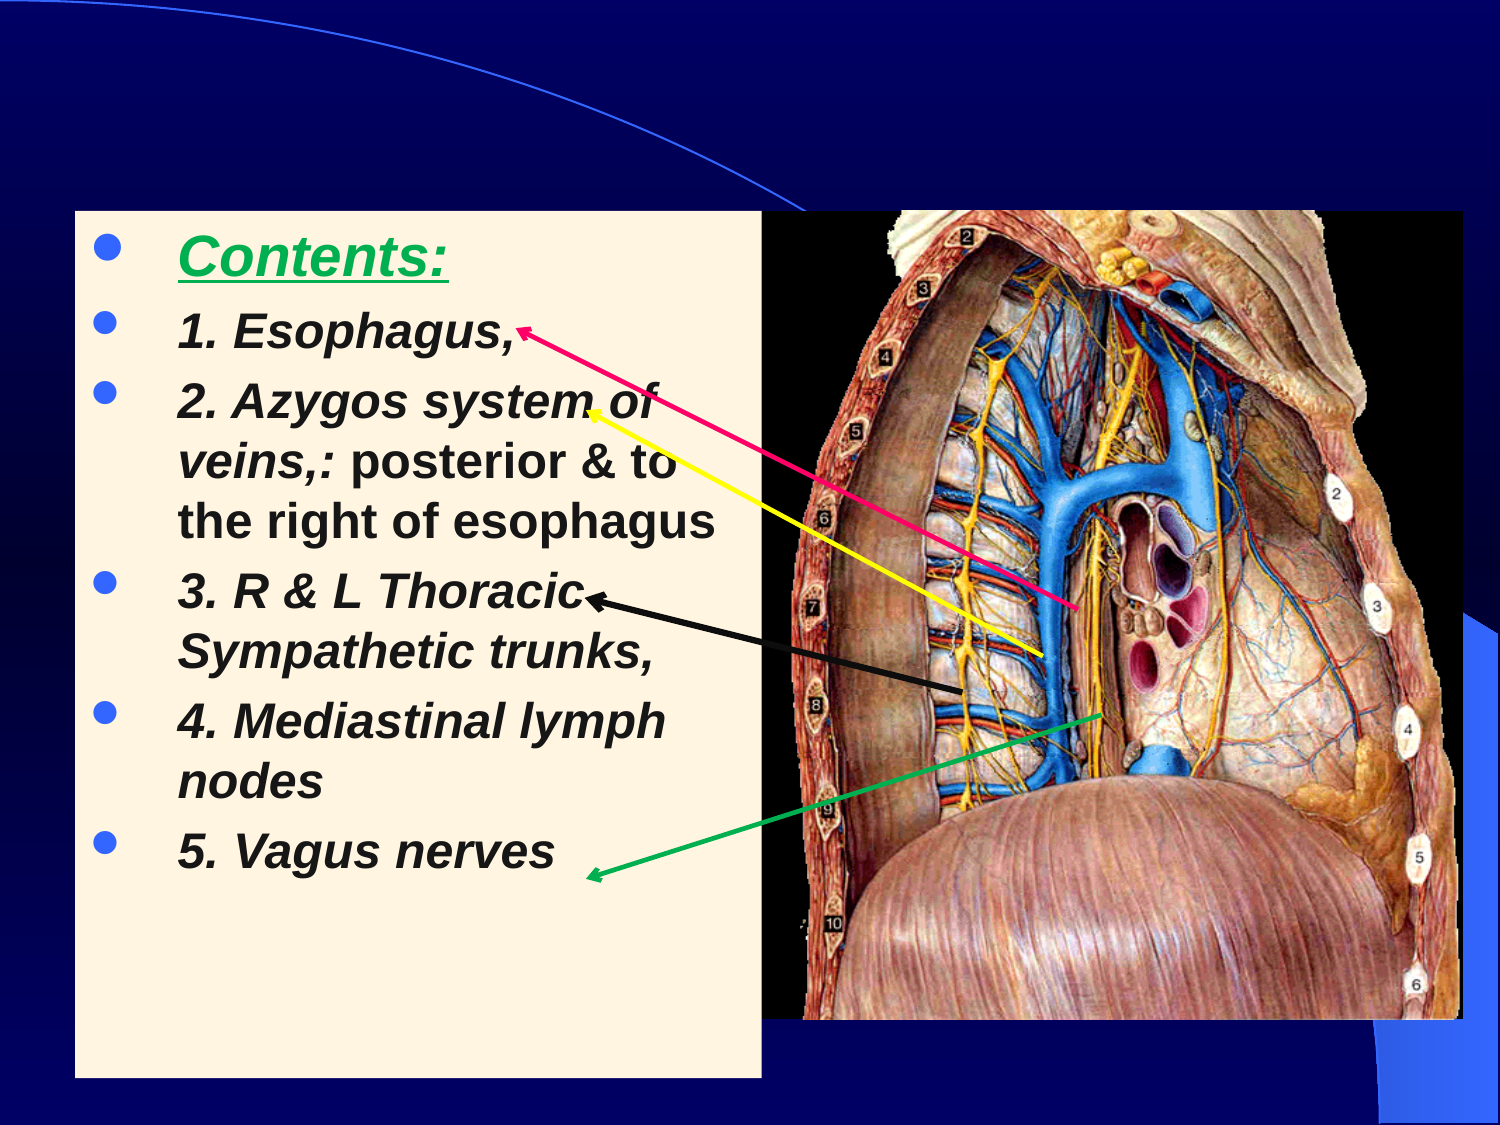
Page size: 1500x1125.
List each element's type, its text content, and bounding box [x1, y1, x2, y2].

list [761, 210, 1464, 1020]
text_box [585, 714, 1102, 880]
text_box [584, 597, 963, 693]
list Contents: 1. Esophagus, 2. Azygos system of veins,: posterior & to the right of esophagus 3. R & L Thoracic Sympathetic trunks, 4. Mediastinal lymph nodes 5. Vagus nerves [75, 210, 762, 1079]
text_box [585, 409, 1044, 657]
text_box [515, 327, 1079, 610]
